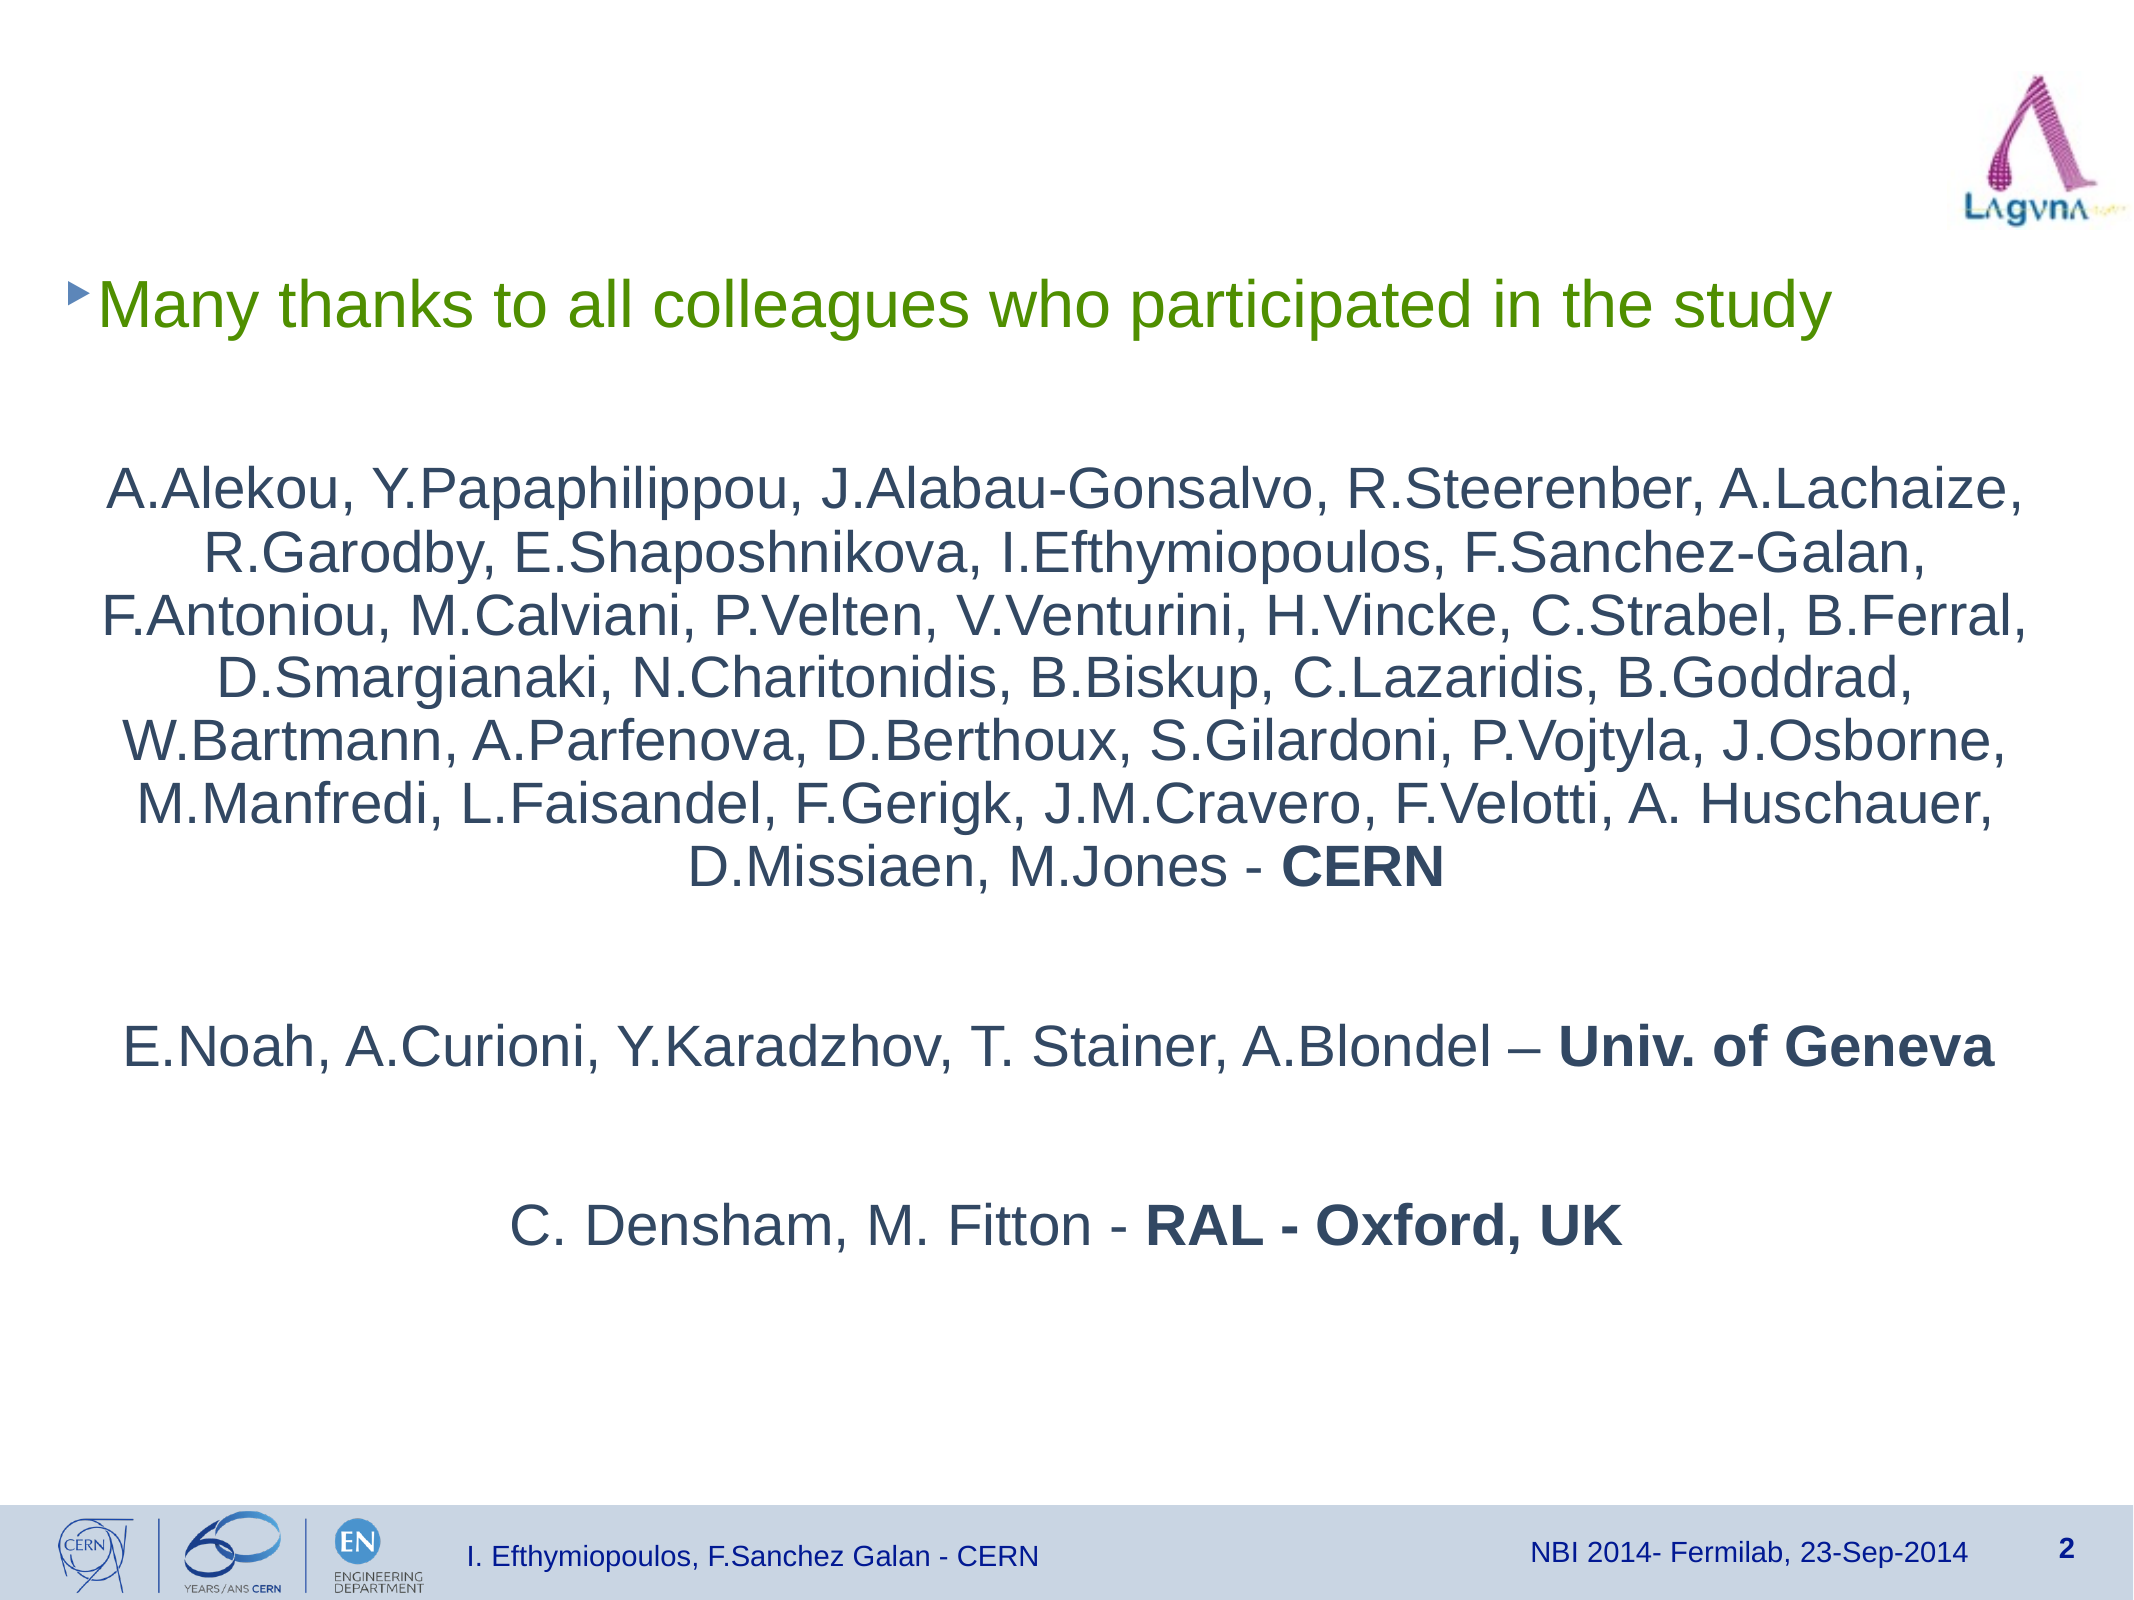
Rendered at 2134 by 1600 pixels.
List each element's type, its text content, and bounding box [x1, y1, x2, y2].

list Many thanks to all colleagues who participated in the study A.Alekou, Y.Papaphilippou, J.Alabau-Gonsalvo, R.Steerenber, A.Lachaize, R.Garodby, E.Shaposhnikova, I.Efthymiopoulos, F.Sanchez-Galan, F.Antoniou, M.Calviani, P.Velten, V.Venturini, H.Vincke, C.Strabel, B.Ferral, D.Smargianaki, N.Charitonidis, B.Biskup, C.Lazaridis, B.Goddrad, W.Bartmann, A.Parfenova, D.Berthoux, S.Gilardoni, P.Vojtyla, J.Osborne, M.Manfredi, L.Faisandel, F.Gerigk, J.M.Cravero, F.Velotti, A. Huschauer, D.Missiaen, M.Jones - CERN E.Noah, A.Curioni, Y.Karadzhov, T. Stainer, A.Blondel – Univ. of Geneva C. Densham, M. Fitton - RAL - Oxford, UK [57, 269, 2076, 1483]
picture [1947, 71, 2134, 230]
slide_number 2 [2023, 1529, 2076, 1580]
footer I. Efthymiopoulos, F.Sanchez Galan - CERN [451, 1511, 1195, 1598]
picture [58, 1503, 424, 1600]
slide_number NBI 2014- Fermilab, 23-Sep-2014 [1437, 1507, 1985, 1593]
